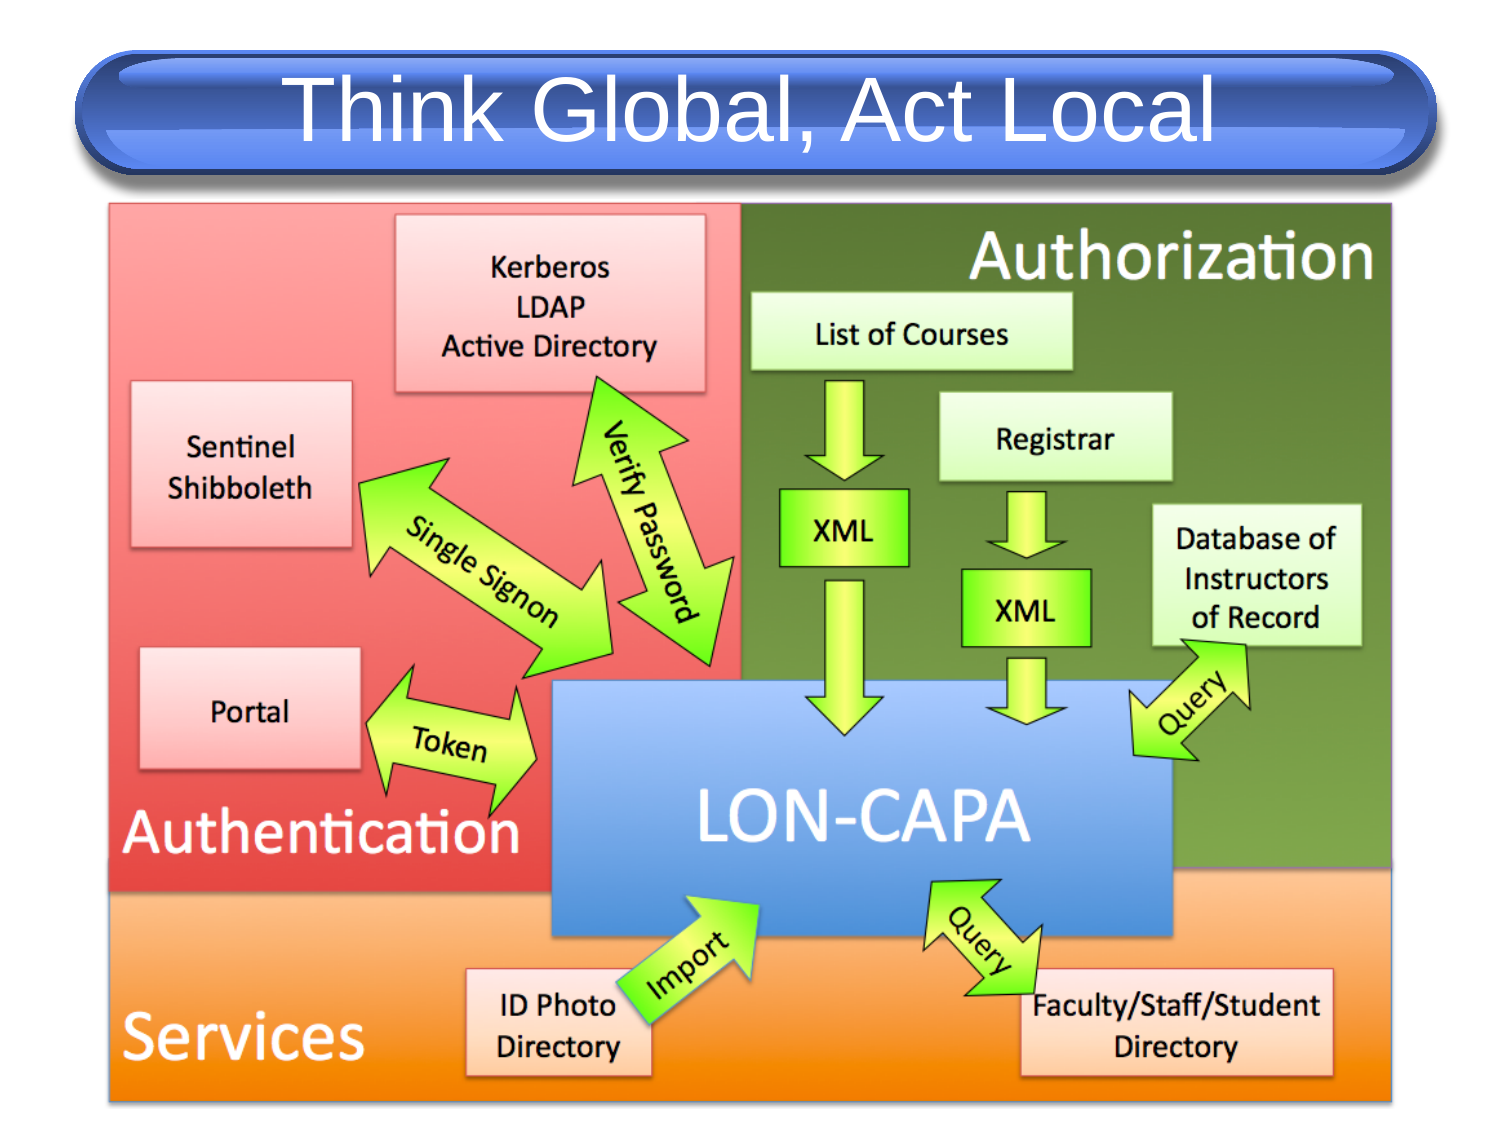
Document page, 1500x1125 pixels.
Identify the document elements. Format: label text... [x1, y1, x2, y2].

picture [104, 199, 1401, 1109]
title Think Global, Act Local [112, 60, 1388, 151]
